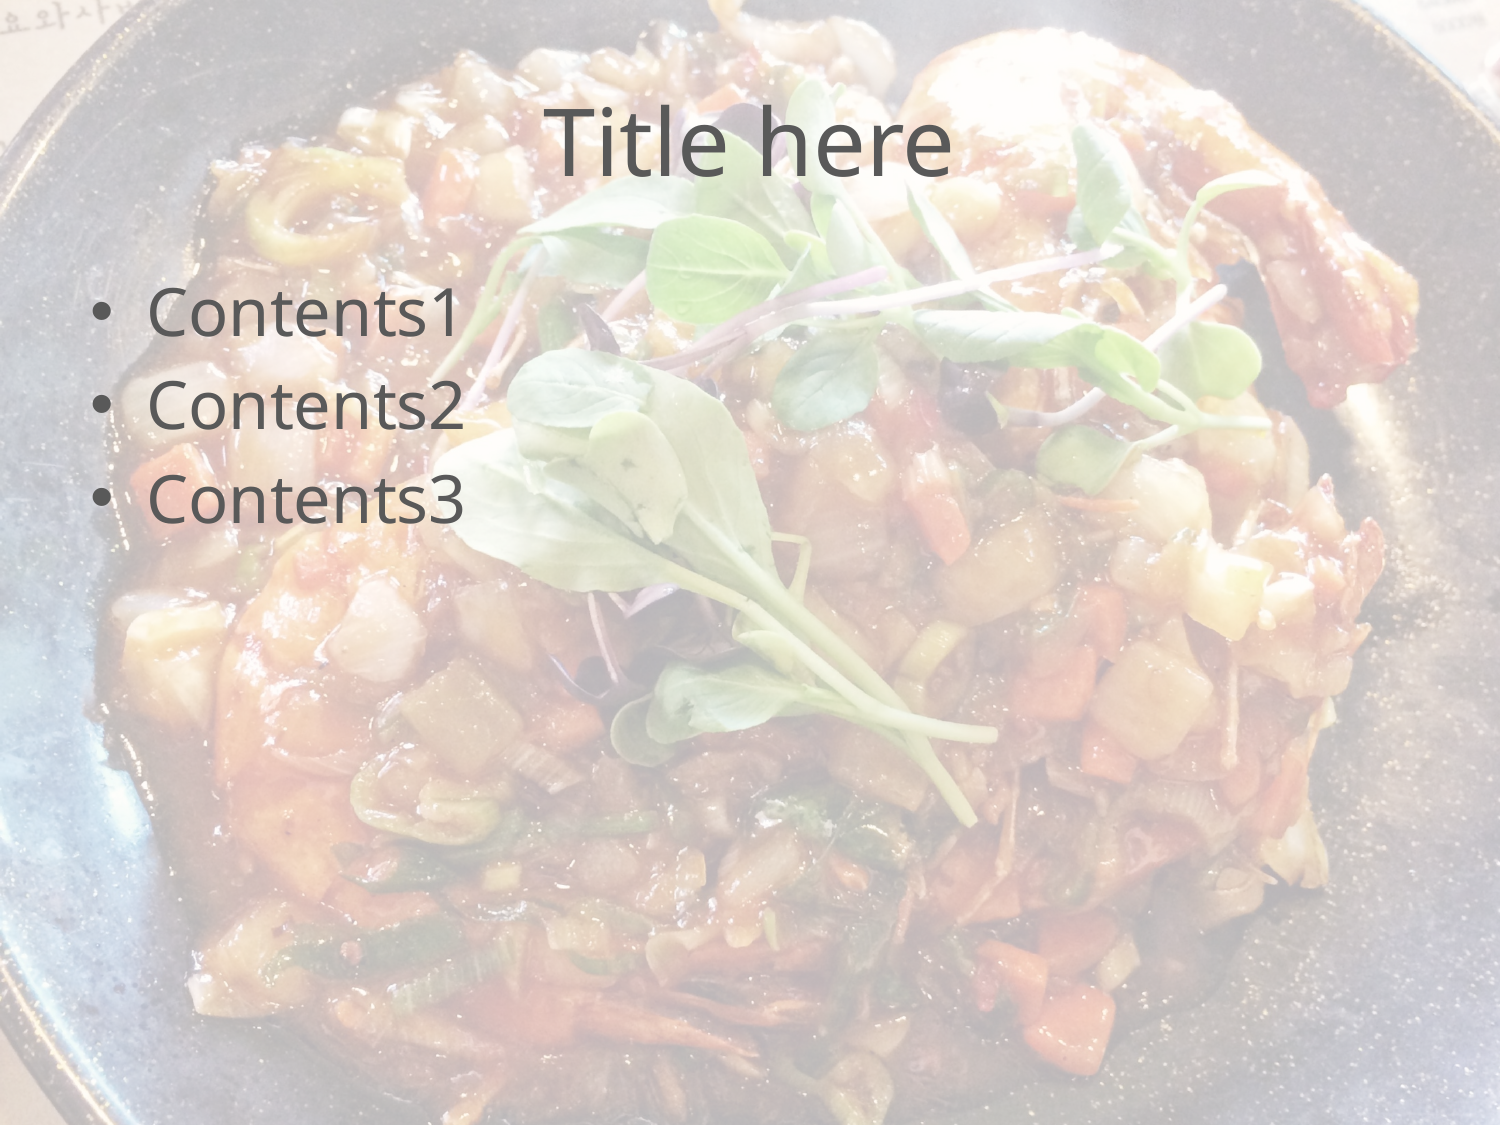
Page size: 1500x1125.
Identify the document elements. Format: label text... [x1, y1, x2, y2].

list Contents1 Contents2 Contents3 [75, 262, 1425, 1005]
title Title here [75, 45, 1425, 233]
text_box [0, 0, 1500, 1125]
